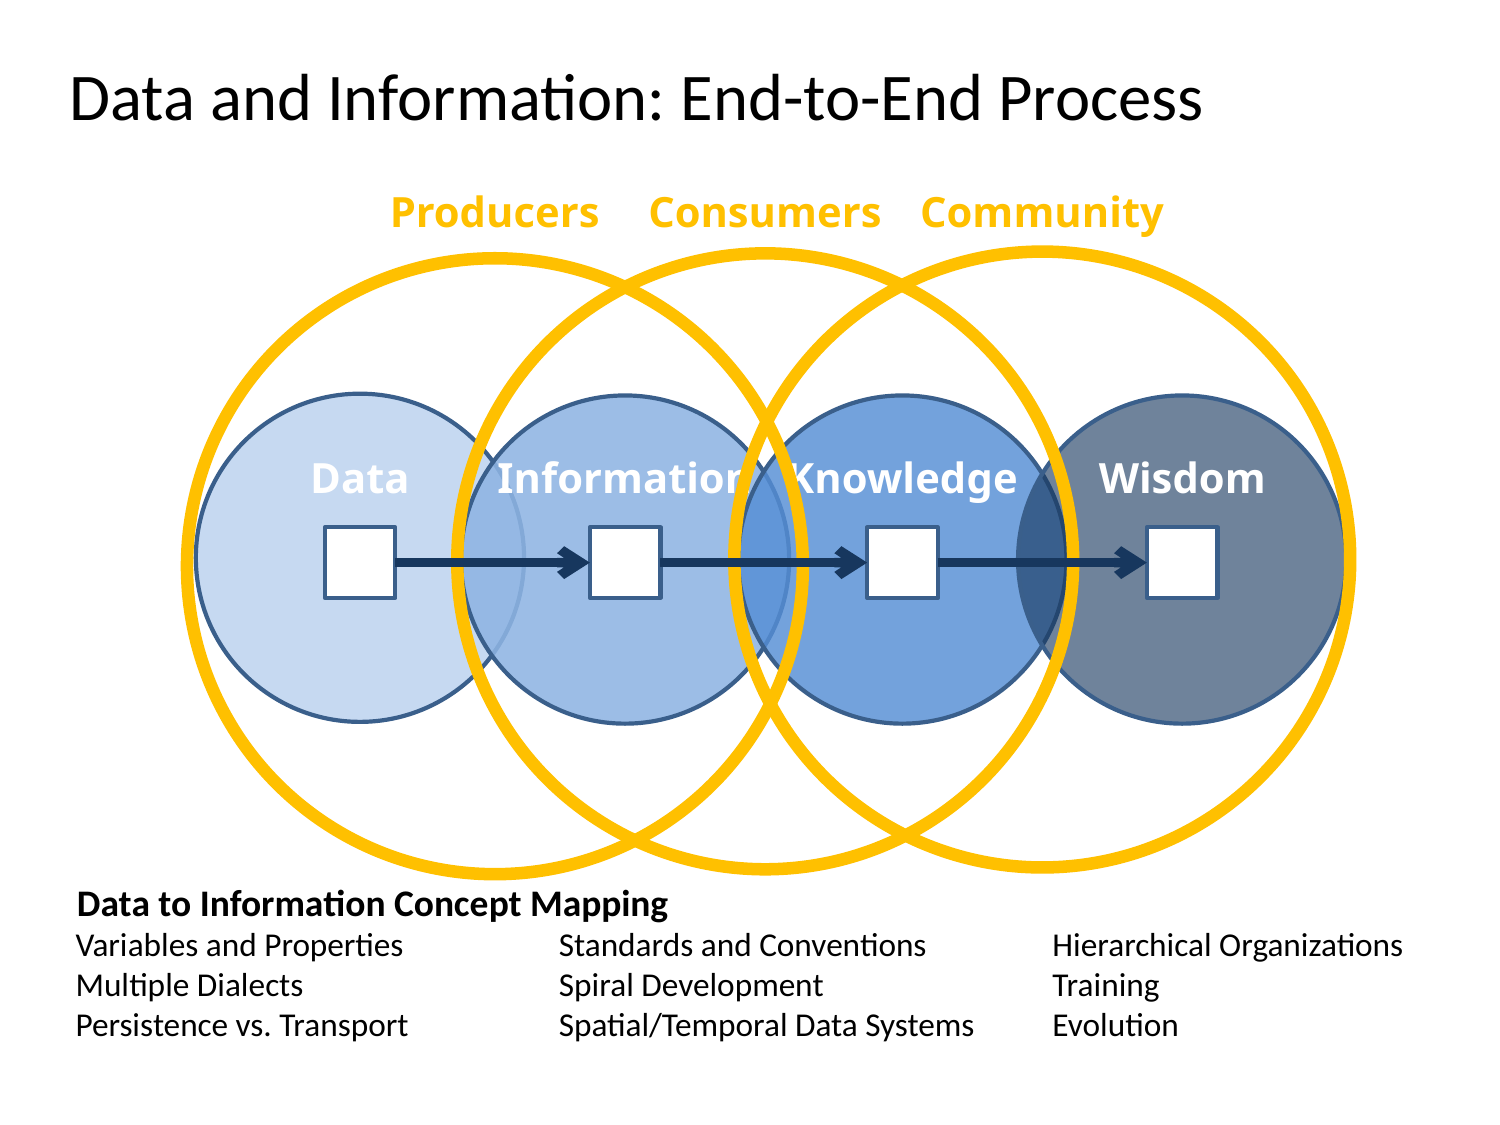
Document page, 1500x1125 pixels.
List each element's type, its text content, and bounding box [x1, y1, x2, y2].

text_box [238, 256, 624, 392]
text_box Variables and Properties Multiple Dialects Persistence vs. Transport [60, 916, 516, 1051]
text_box Data to Information Concept Mapping [62, 871, 684, 932]
text_box Standards and Conventions Spiral Development Spatial/Temporal Data Systems [544, 916, 1009, 1051]
text_box [781, 249, 1304, 393]
text_box Community [905, 178, 1179, 244]
title Data and Information: End-to-End Process [54, 34, 1378, 154]
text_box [460, 395, 735, 724]
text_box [195, 393, 461, 723]
text_box Consumers [633, 178, 897, 244]
text_box [184, 510, 190, 623]
text_box [506, 251, 902, 393]
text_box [737, 395, 1015, 724]
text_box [1017, 395, 1347, 724]
text_box [232, 731, 635, 871]
text_box [786, 733, 1300, 870]
text_box [507, 733, 906, 872]
text_box Hierarchical Organizations Training Evolution [1037, 916, 1423, 1051]
text_box Producers [375, 178, 615, 244]
